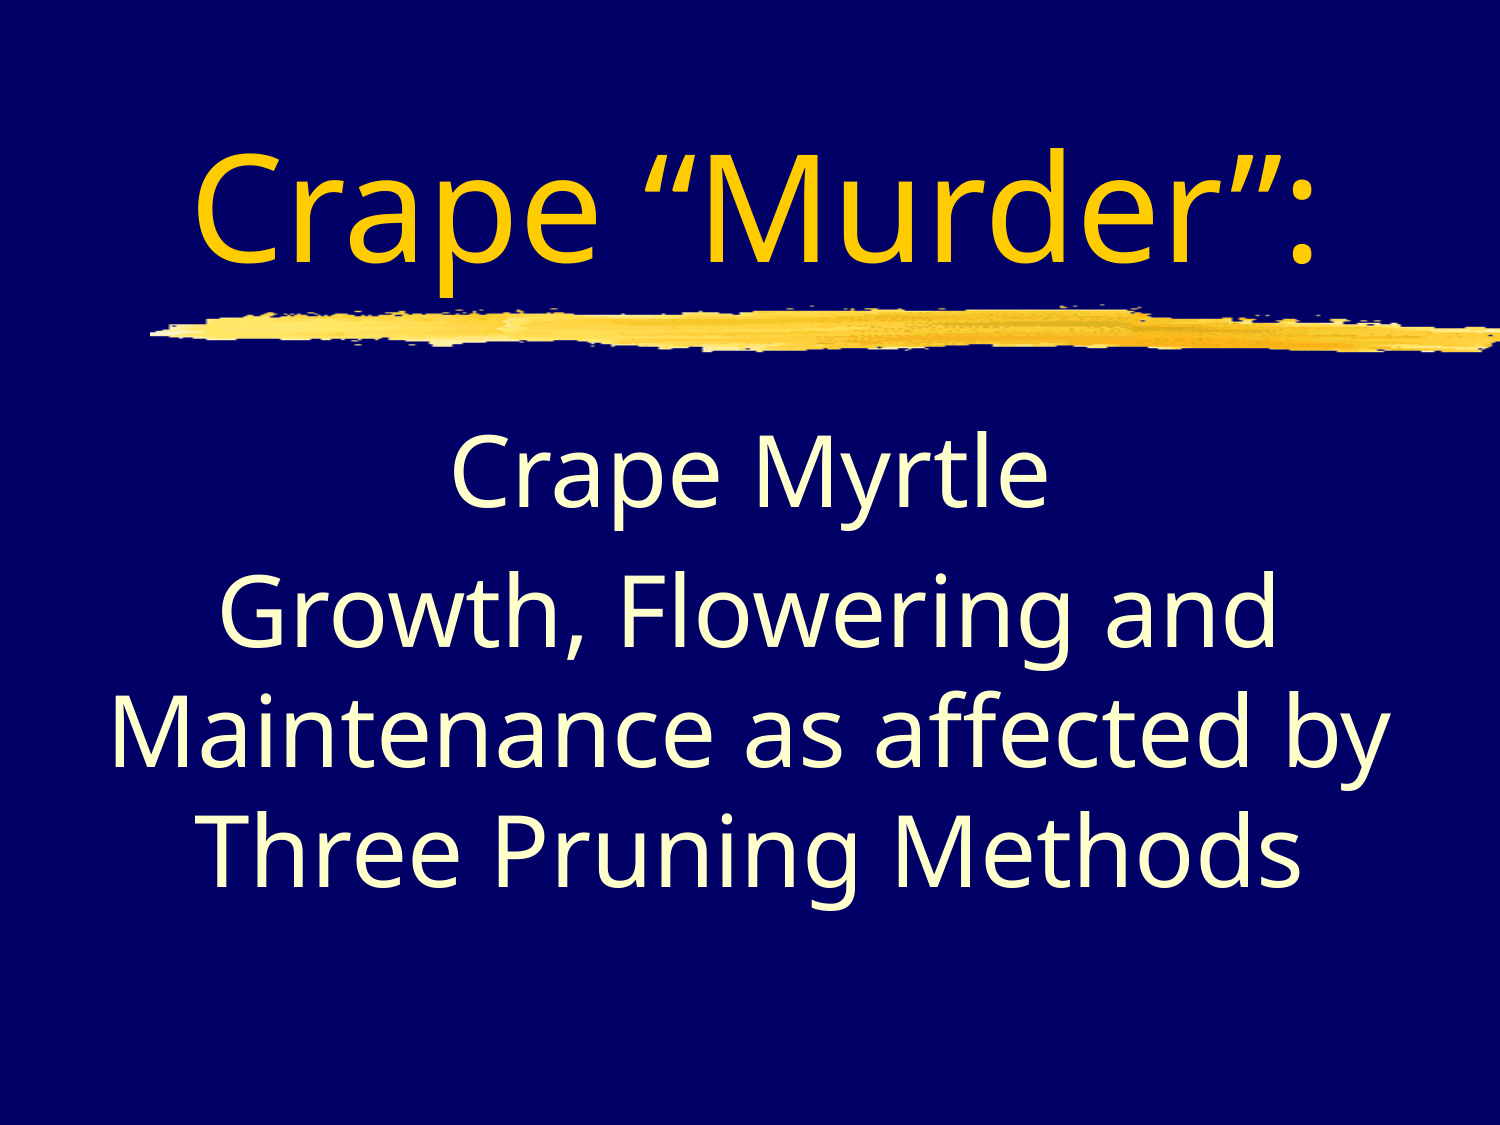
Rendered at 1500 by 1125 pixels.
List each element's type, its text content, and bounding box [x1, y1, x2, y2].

title Crape “Murder”: [75, 112, 1438, 300]
picture [150, 299, 1500, 363]
subtitle Crape Myrtle Growth, Flowering and Maintenance as affected by Three Pruning Methods [37, 399, 1463, 1088]
